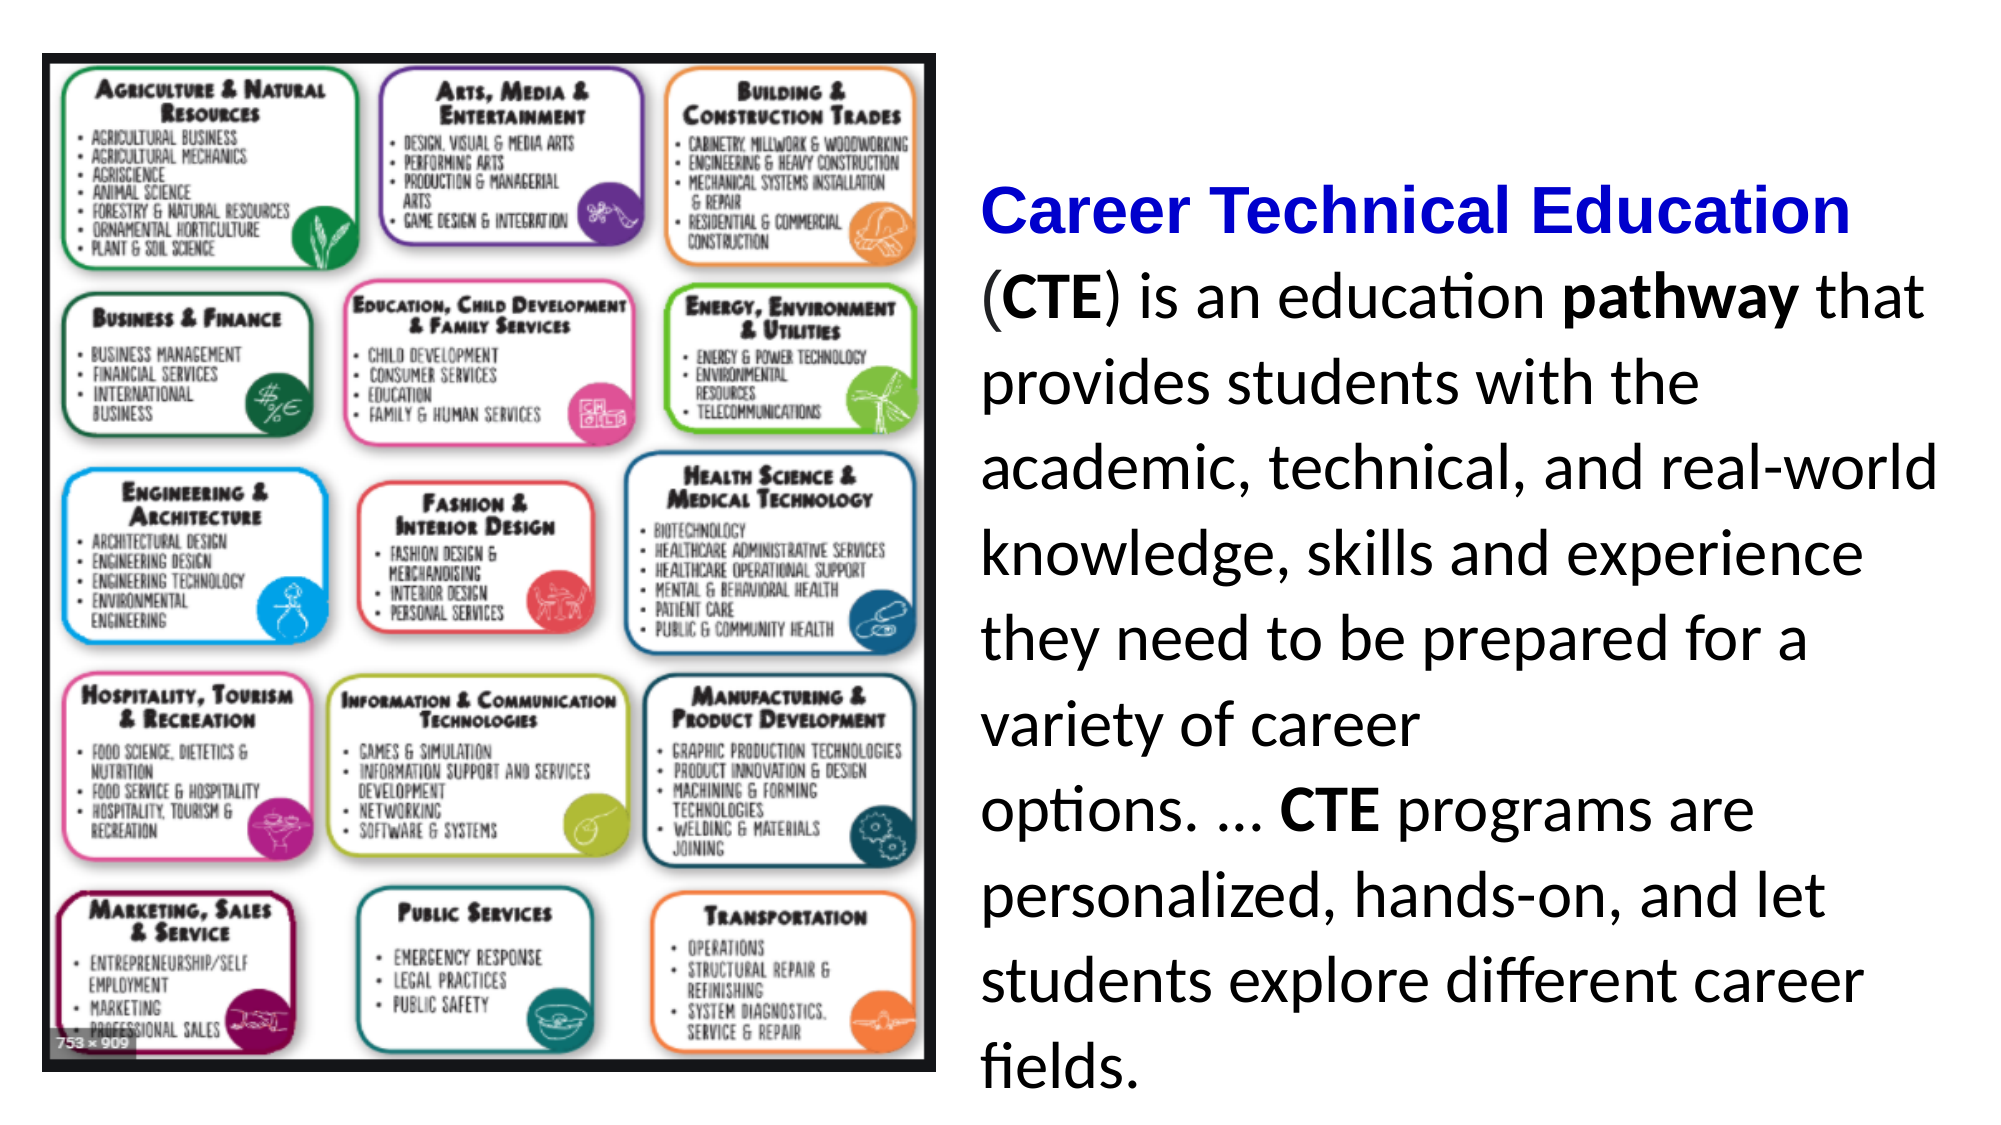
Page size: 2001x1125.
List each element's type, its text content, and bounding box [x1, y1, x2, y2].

picture [42, 53, 936, 1072]
text_box Career Technical Education (CTE) is an education pathway that provides students with the academic, technical, and real-world knowledge, skills and experience they need to be prepared for a variety of career options. ... CTE programs are personalized, hands-on, and let students explore different career fields. [965, 153, 1975, 1109]
